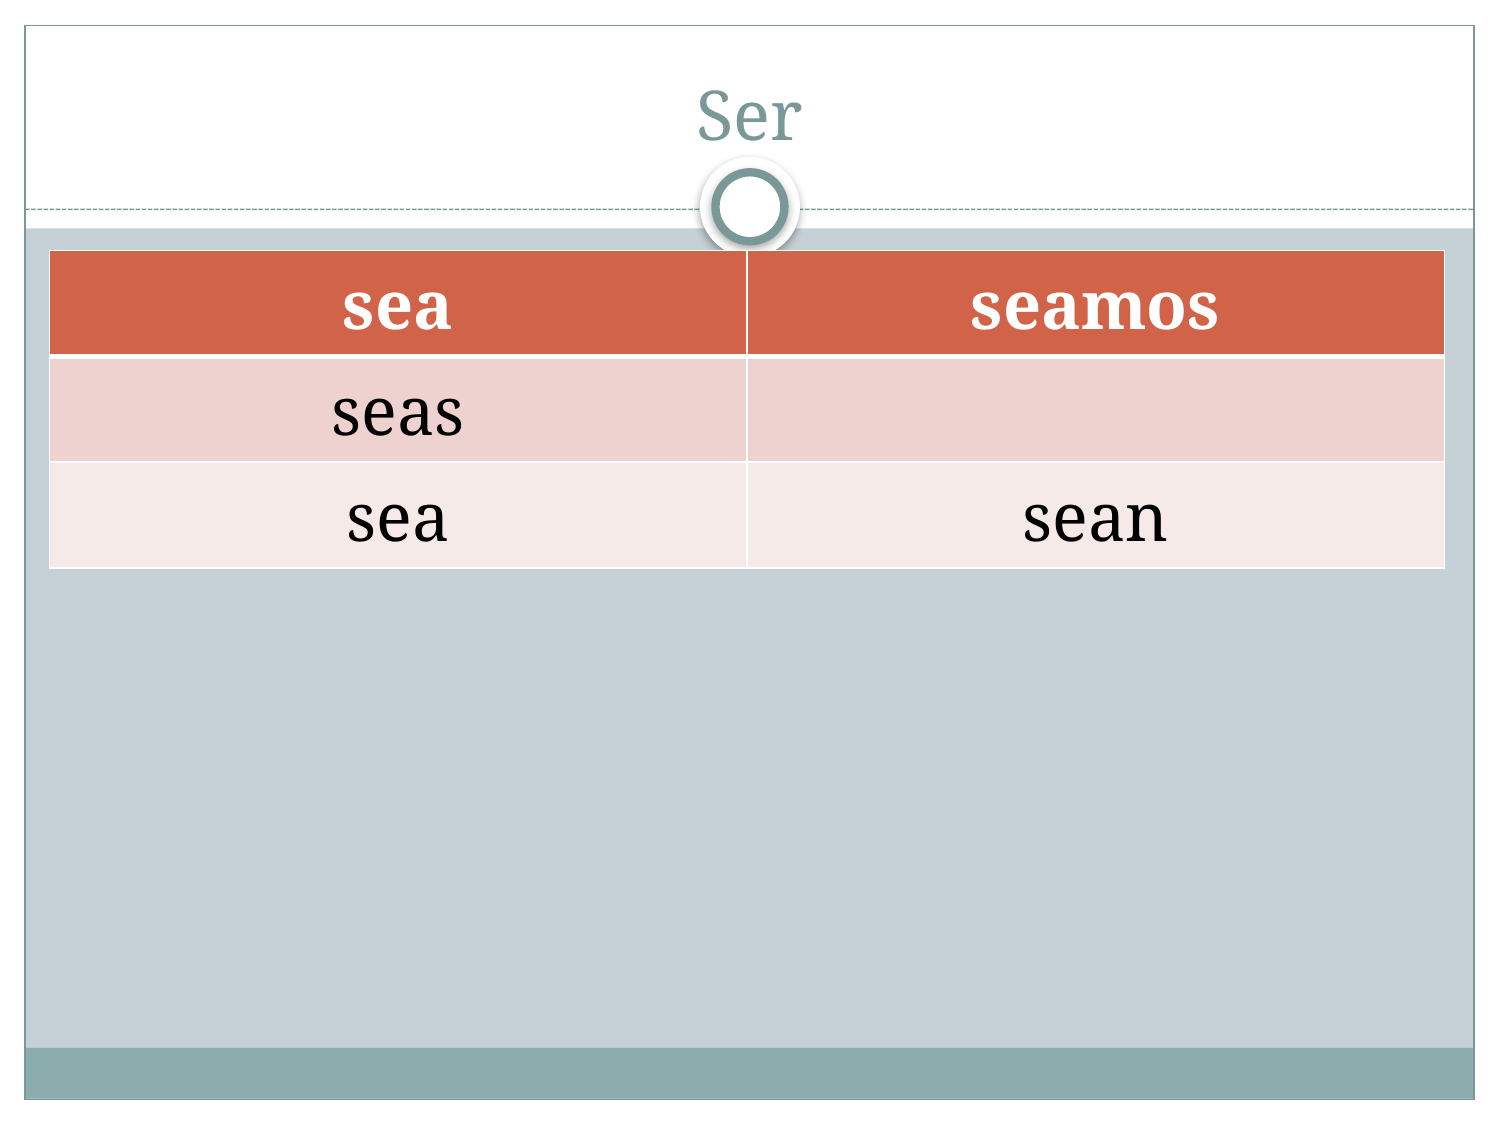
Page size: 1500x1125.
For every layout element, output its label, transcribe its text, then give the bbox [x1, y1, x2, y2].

table_cell sean [748, 463, 1444, 567]
table_header sea [50, 251, 746, 354]
table_cell sea [50, 463, 746, 567]
table_cell seas [50, 359, 746, 461]
title Ser [49, 37, 1450, 162]
table_cell [748, 359, 1444, 461]
table_header seamos [748, 251, 1444, 354]
